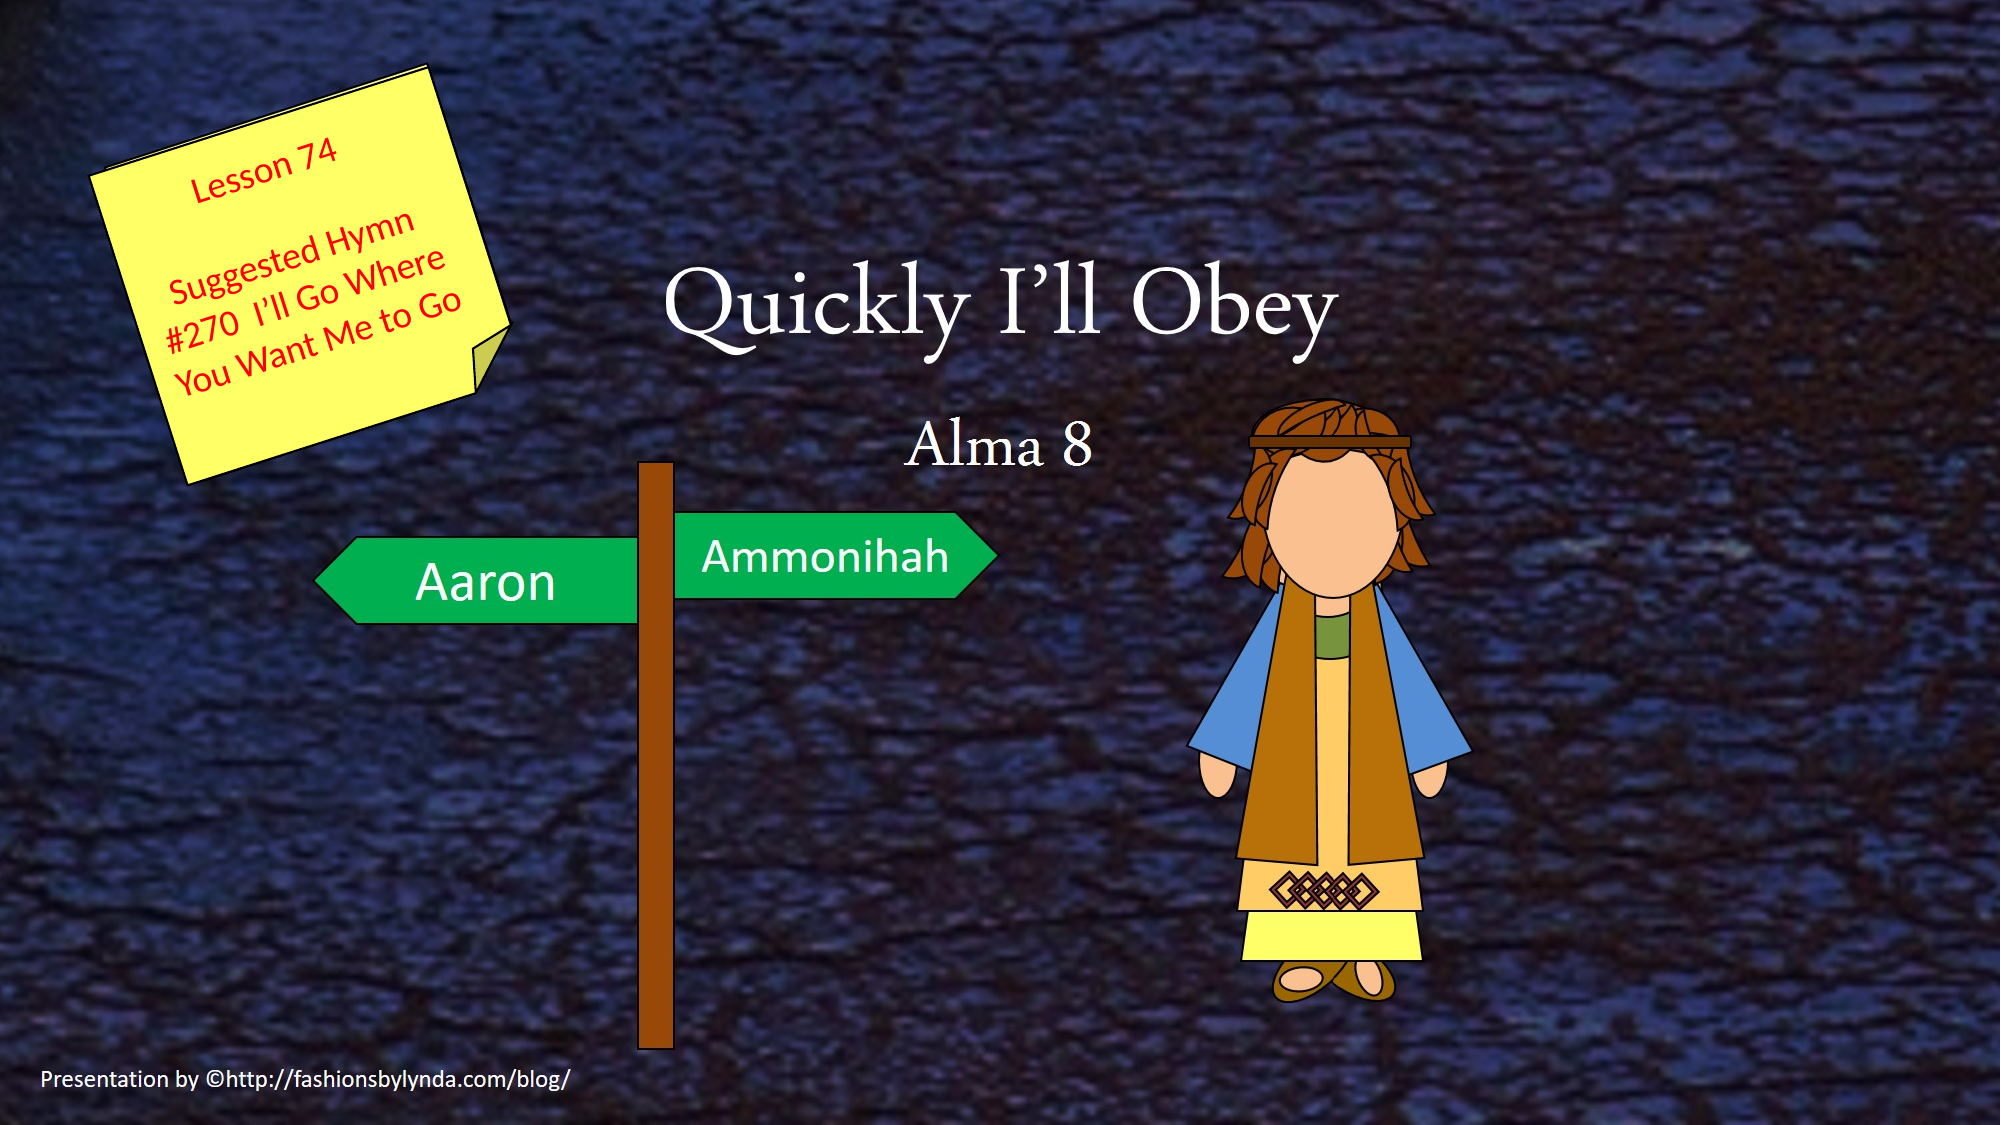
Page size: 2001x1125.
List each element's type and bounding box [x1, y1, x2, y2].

text_box [0, 0, 2000, 1125]
